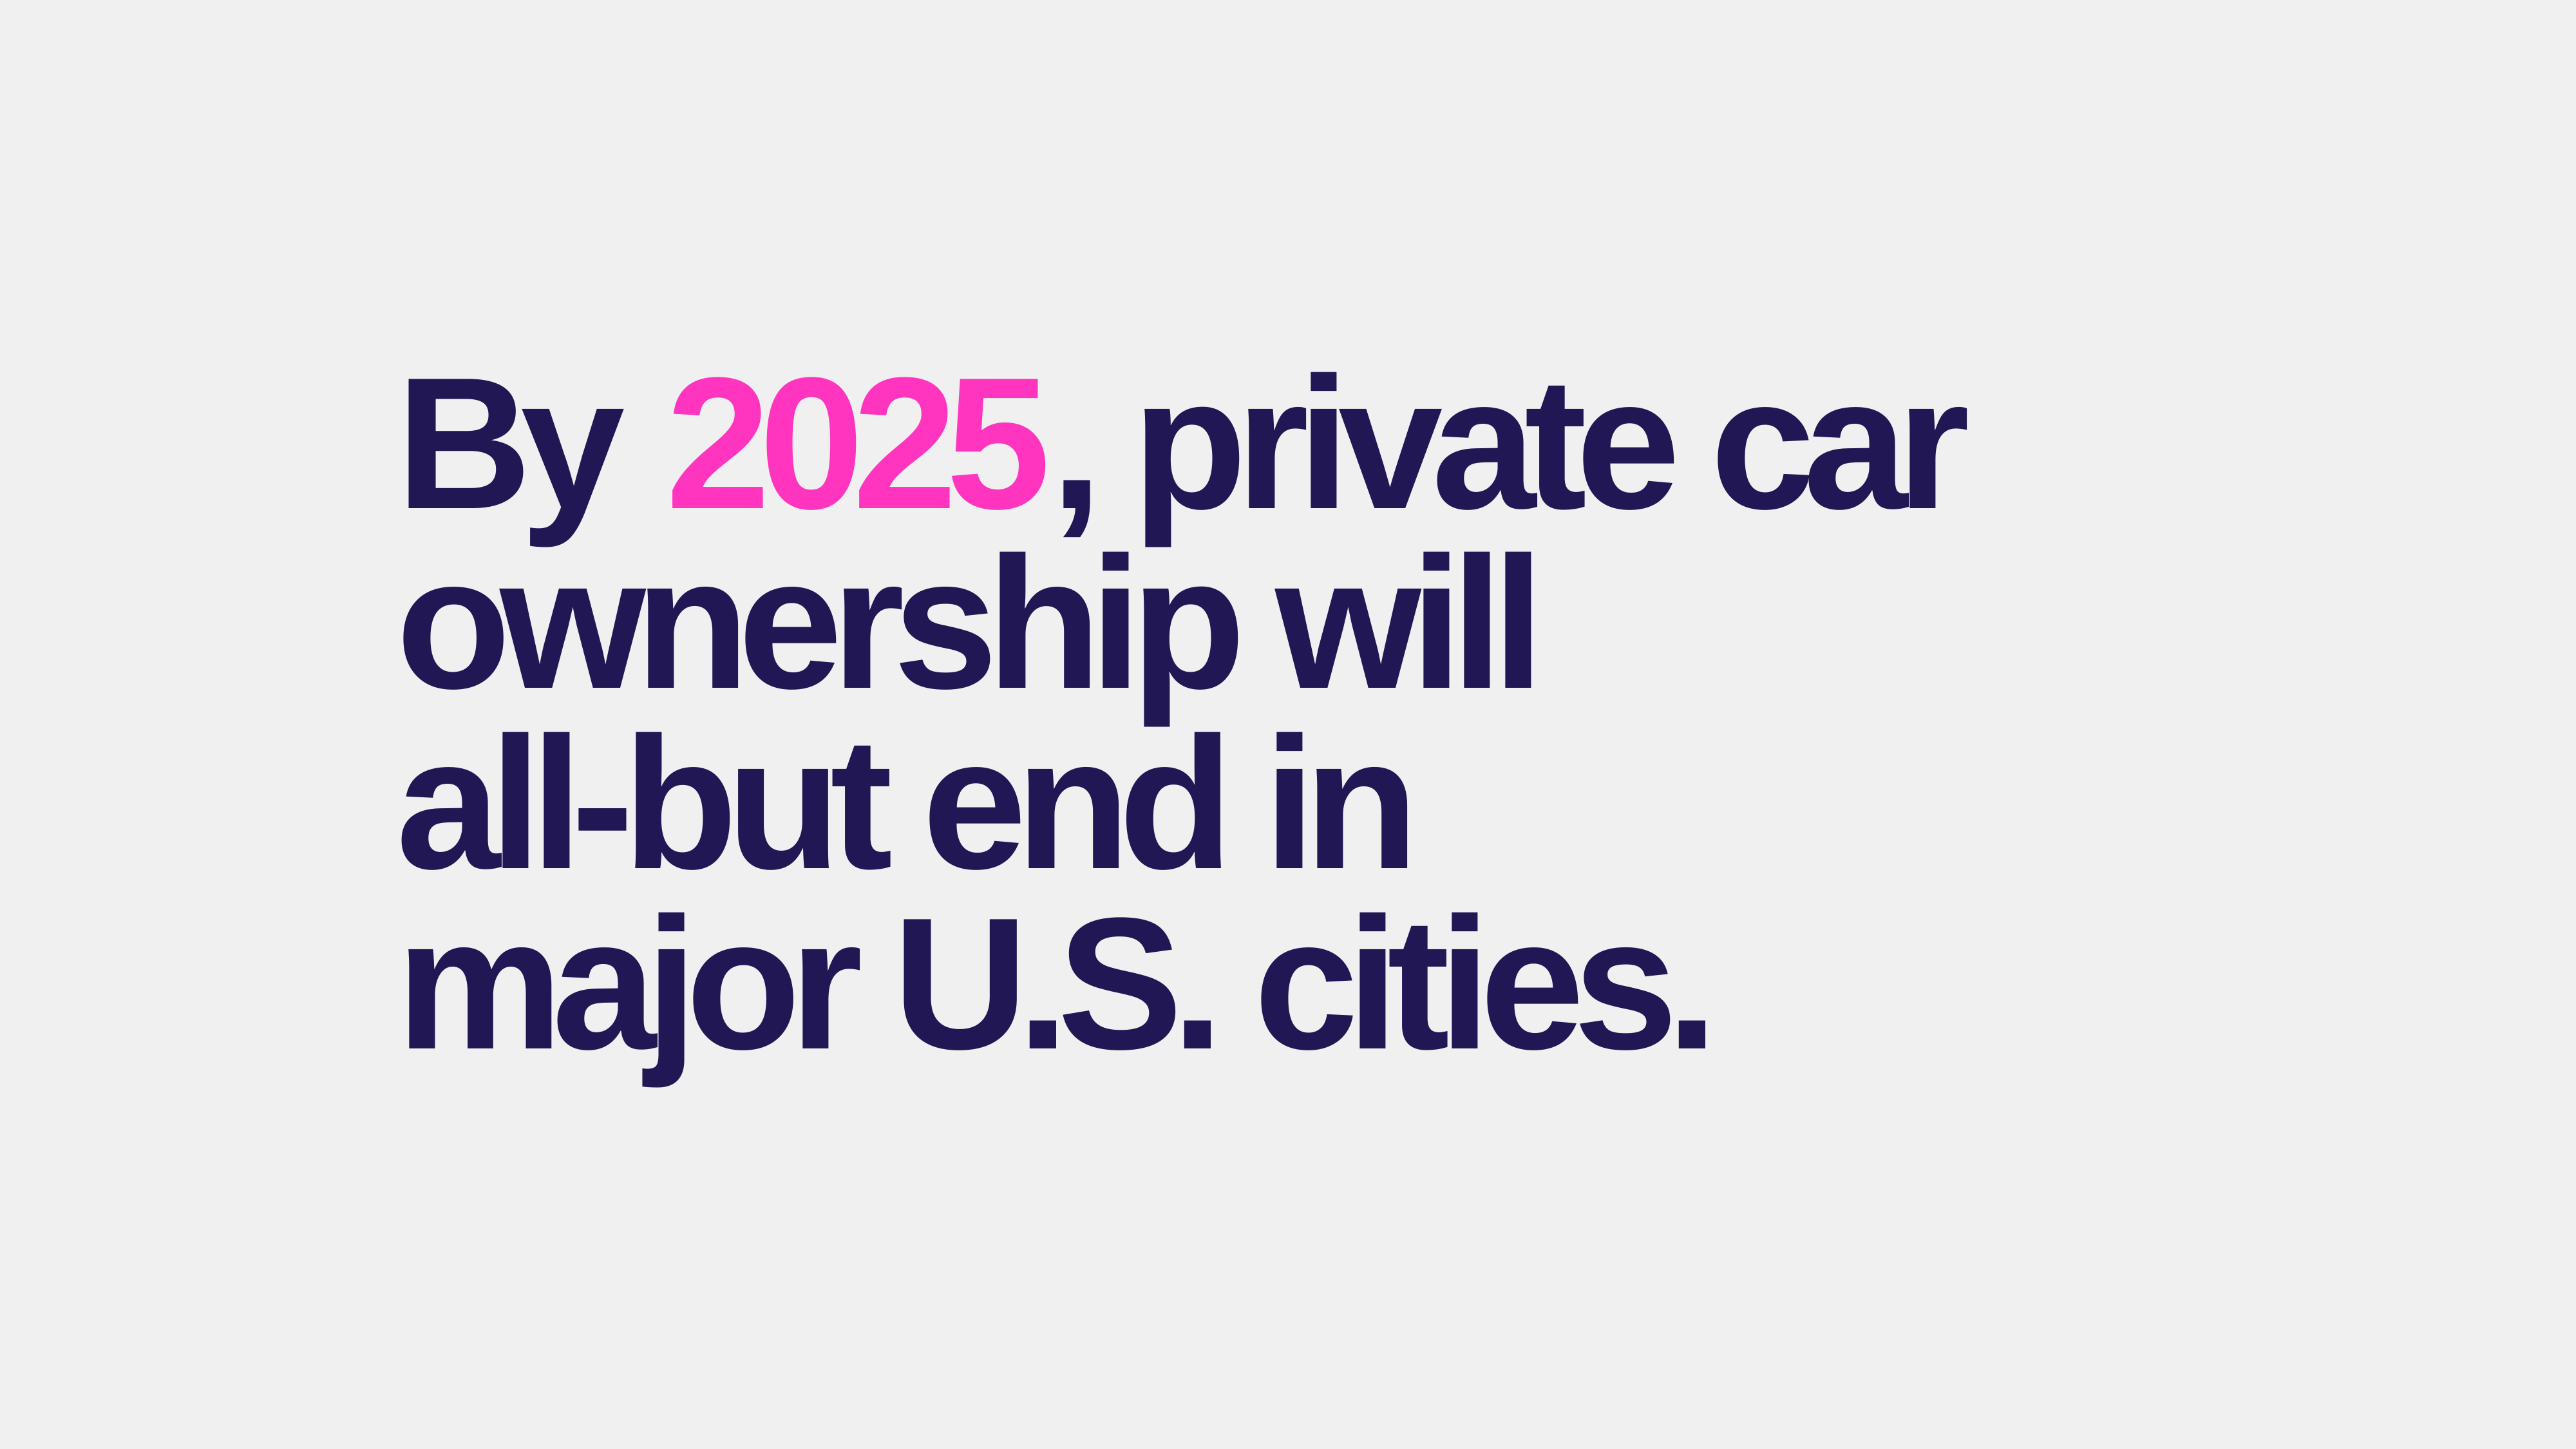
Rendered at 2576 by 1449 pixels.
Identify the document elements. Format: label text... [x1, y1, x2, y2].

text_box By 2025, private car ownership will all-but end in major U.S. cities. [402, 358, 2006, 1091]
